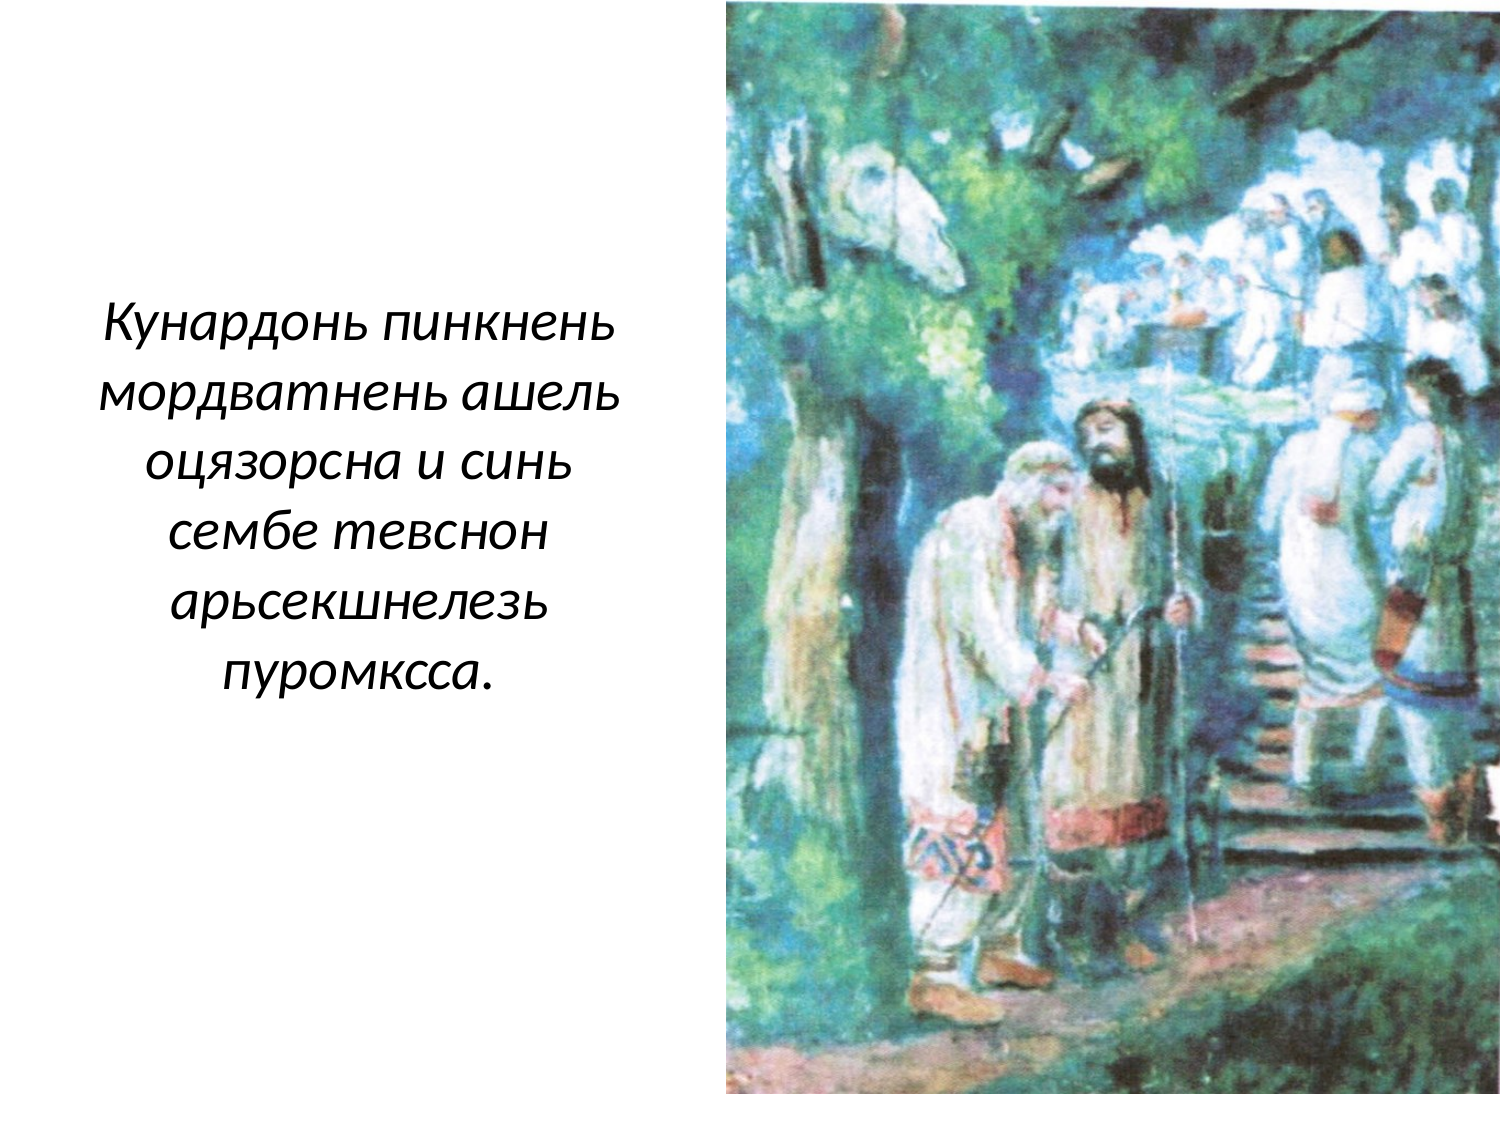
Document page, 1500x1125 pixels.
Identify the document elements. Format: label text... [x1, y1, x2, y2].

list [726, 0, 1500, 1095]
title Кунардонь пинкнень мордватнень ашель оцязорсна и синь сембе тевснон арьсекшнелезь пуромксса. [75, 42, 644, 941]
